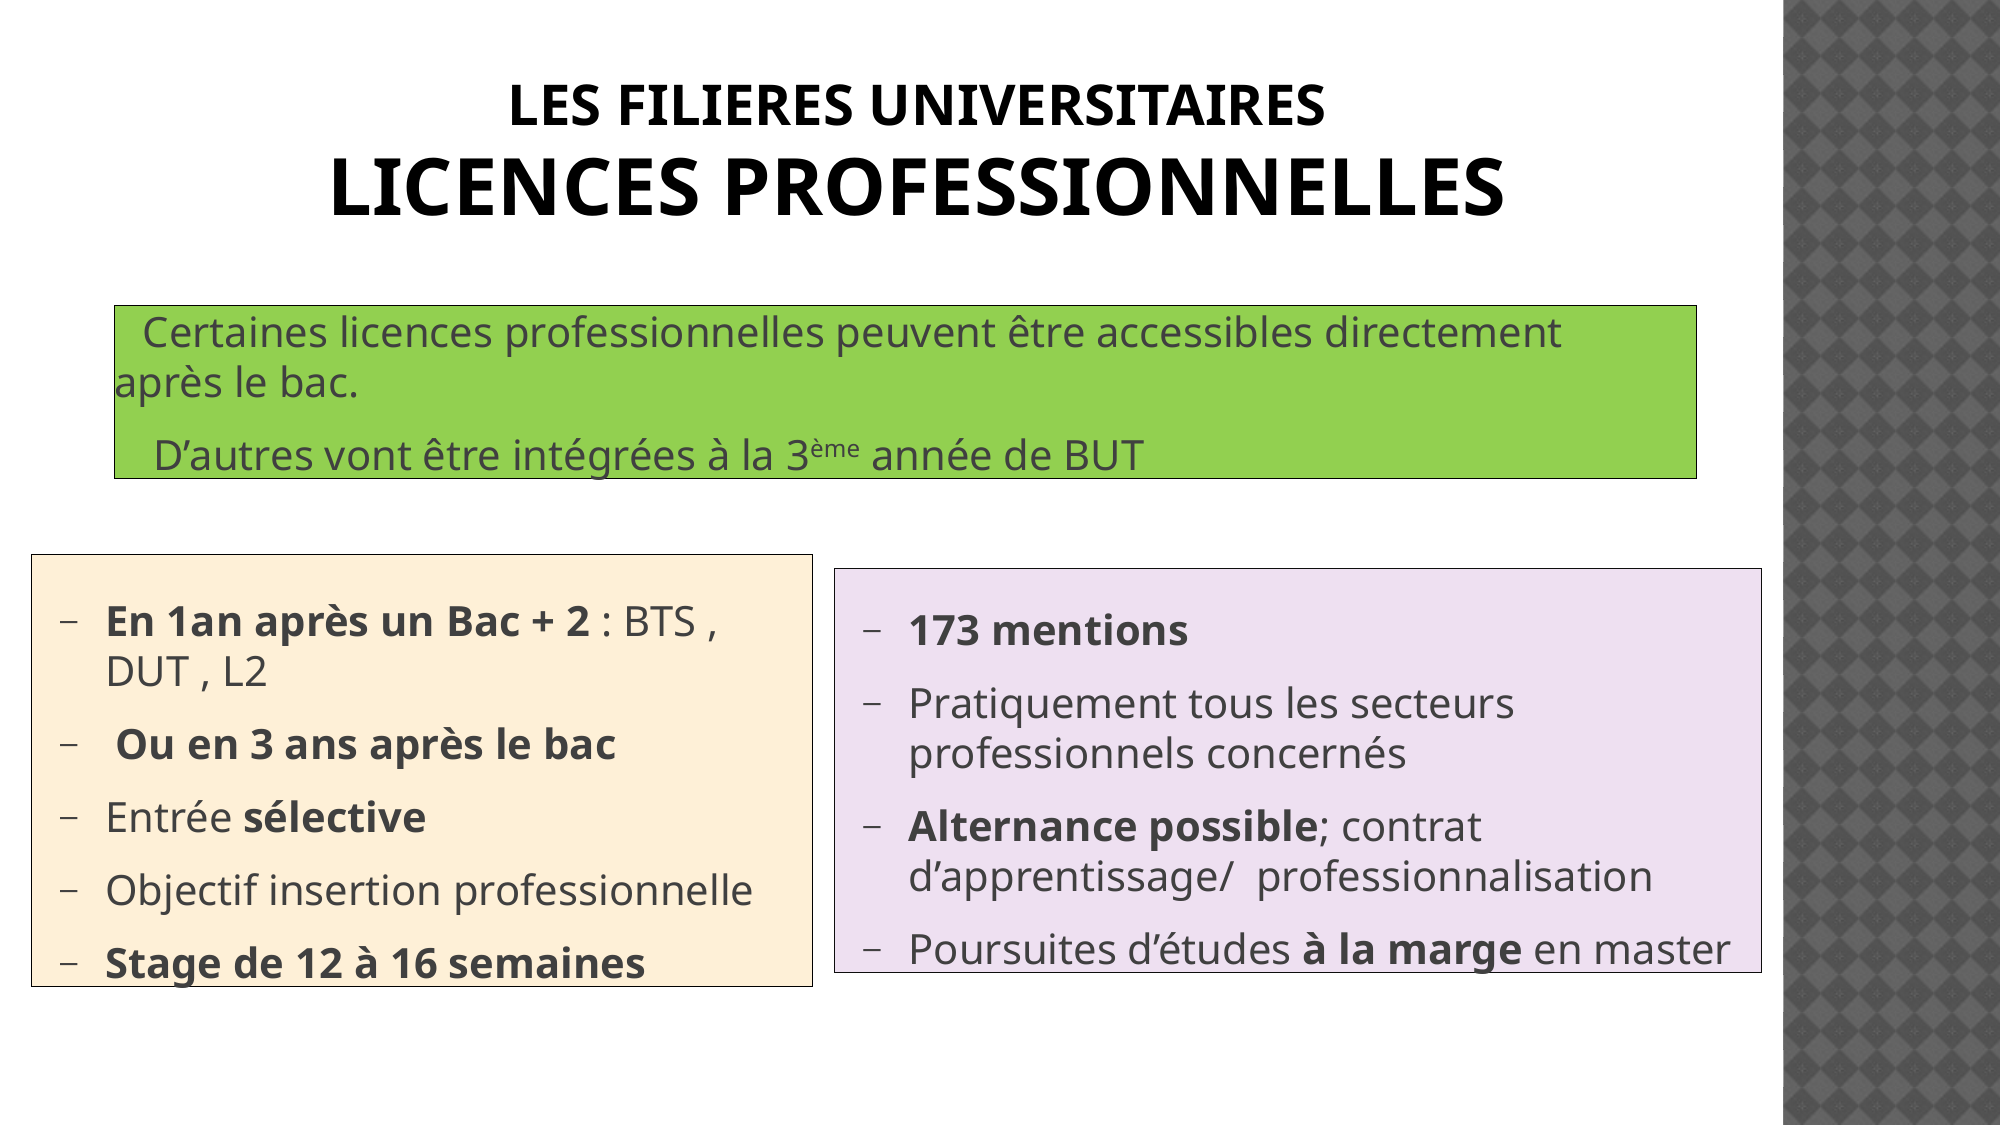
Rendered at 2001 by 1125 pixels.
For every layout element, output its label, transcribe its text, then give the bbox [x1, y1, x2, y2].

text_box En 1an après un Bac + 2 : BTS , DUT , L2 Ou en 3 ans après le bac Entrée sélective Objectif insertion professionnelle Stage de 12 à 16 semaines [31, 554, 813, 987]
text_box Certaines licences professionnelles peuvent être accessibles directement après le bac. D’autres vont être intégrées à la 3ème année de BUT [114, 305, 1697, 479]
text_box 173 mentions Pratiquement tous les secteurs professionnels concernés Alternance possible; contrat d’apprentissage/ professionnalisation Poursuites d’études à la marge en master [834, 568, 1762, 973]
title LES FILIERES UNIVERSITAIRES LICENCES PROFESSIONNELLES [101, 30, 1733, 233]
picture [1783, 0, 2000, 1125]
